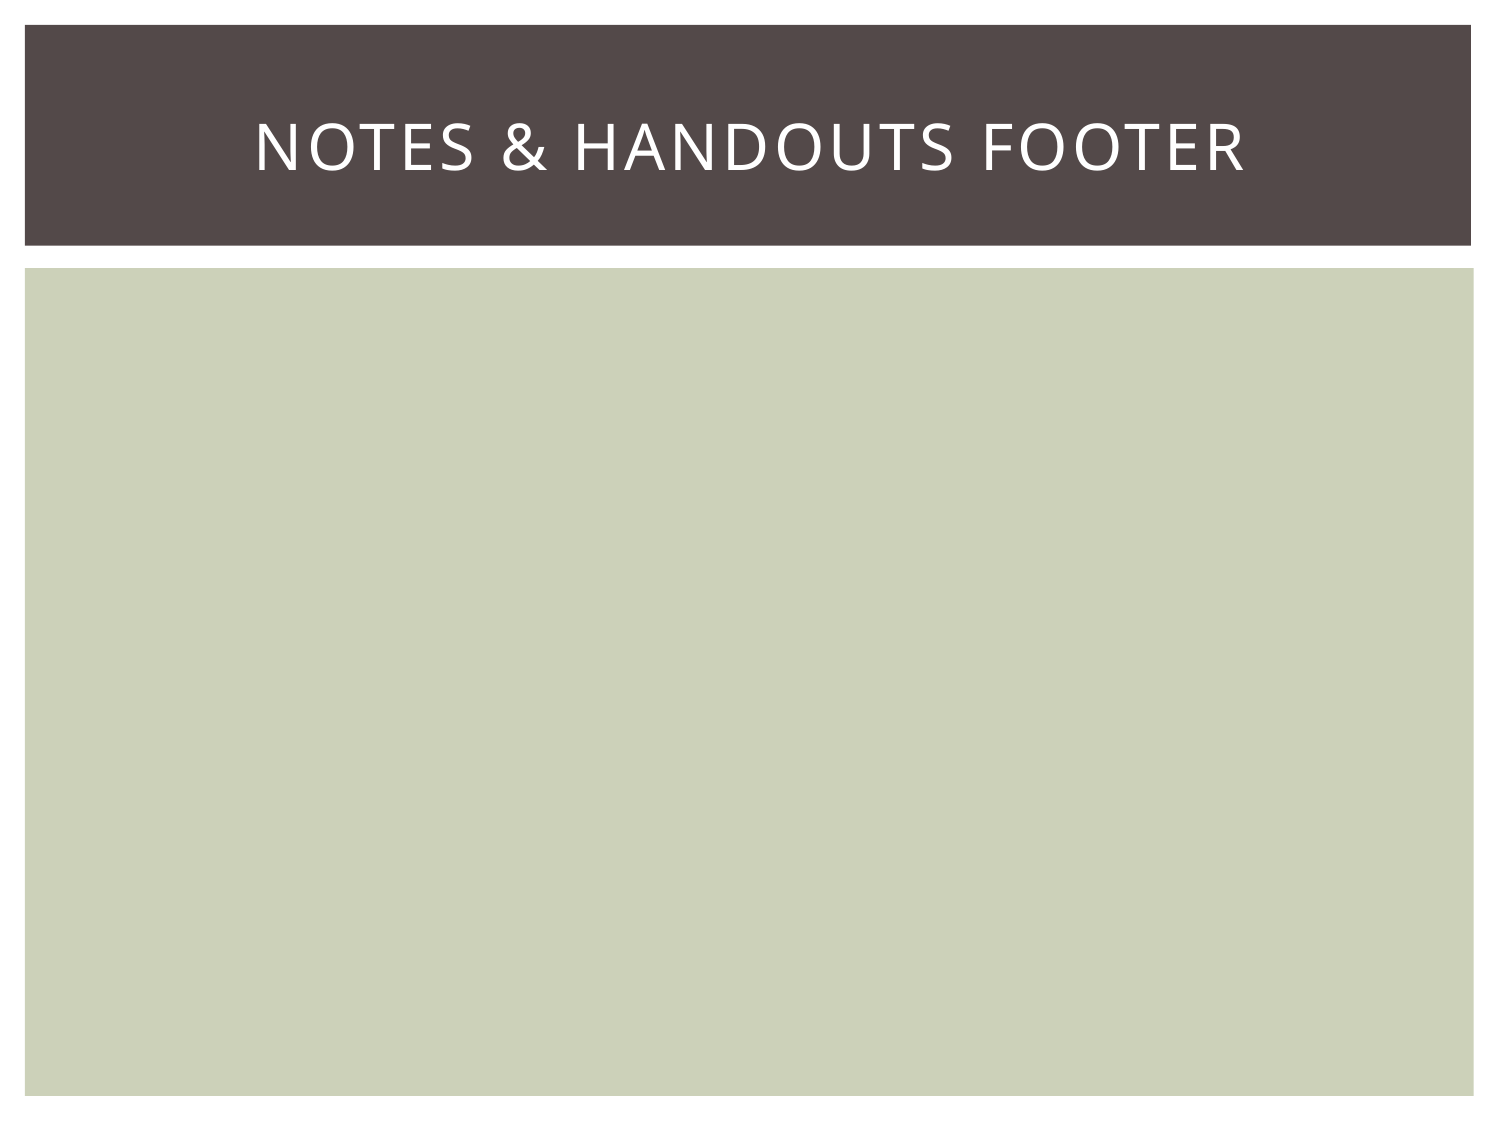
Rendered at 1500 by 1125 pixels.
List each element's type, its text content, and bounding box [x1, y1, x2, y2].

title Notes & Handouts Footer [62, 58, 1438, 232]
